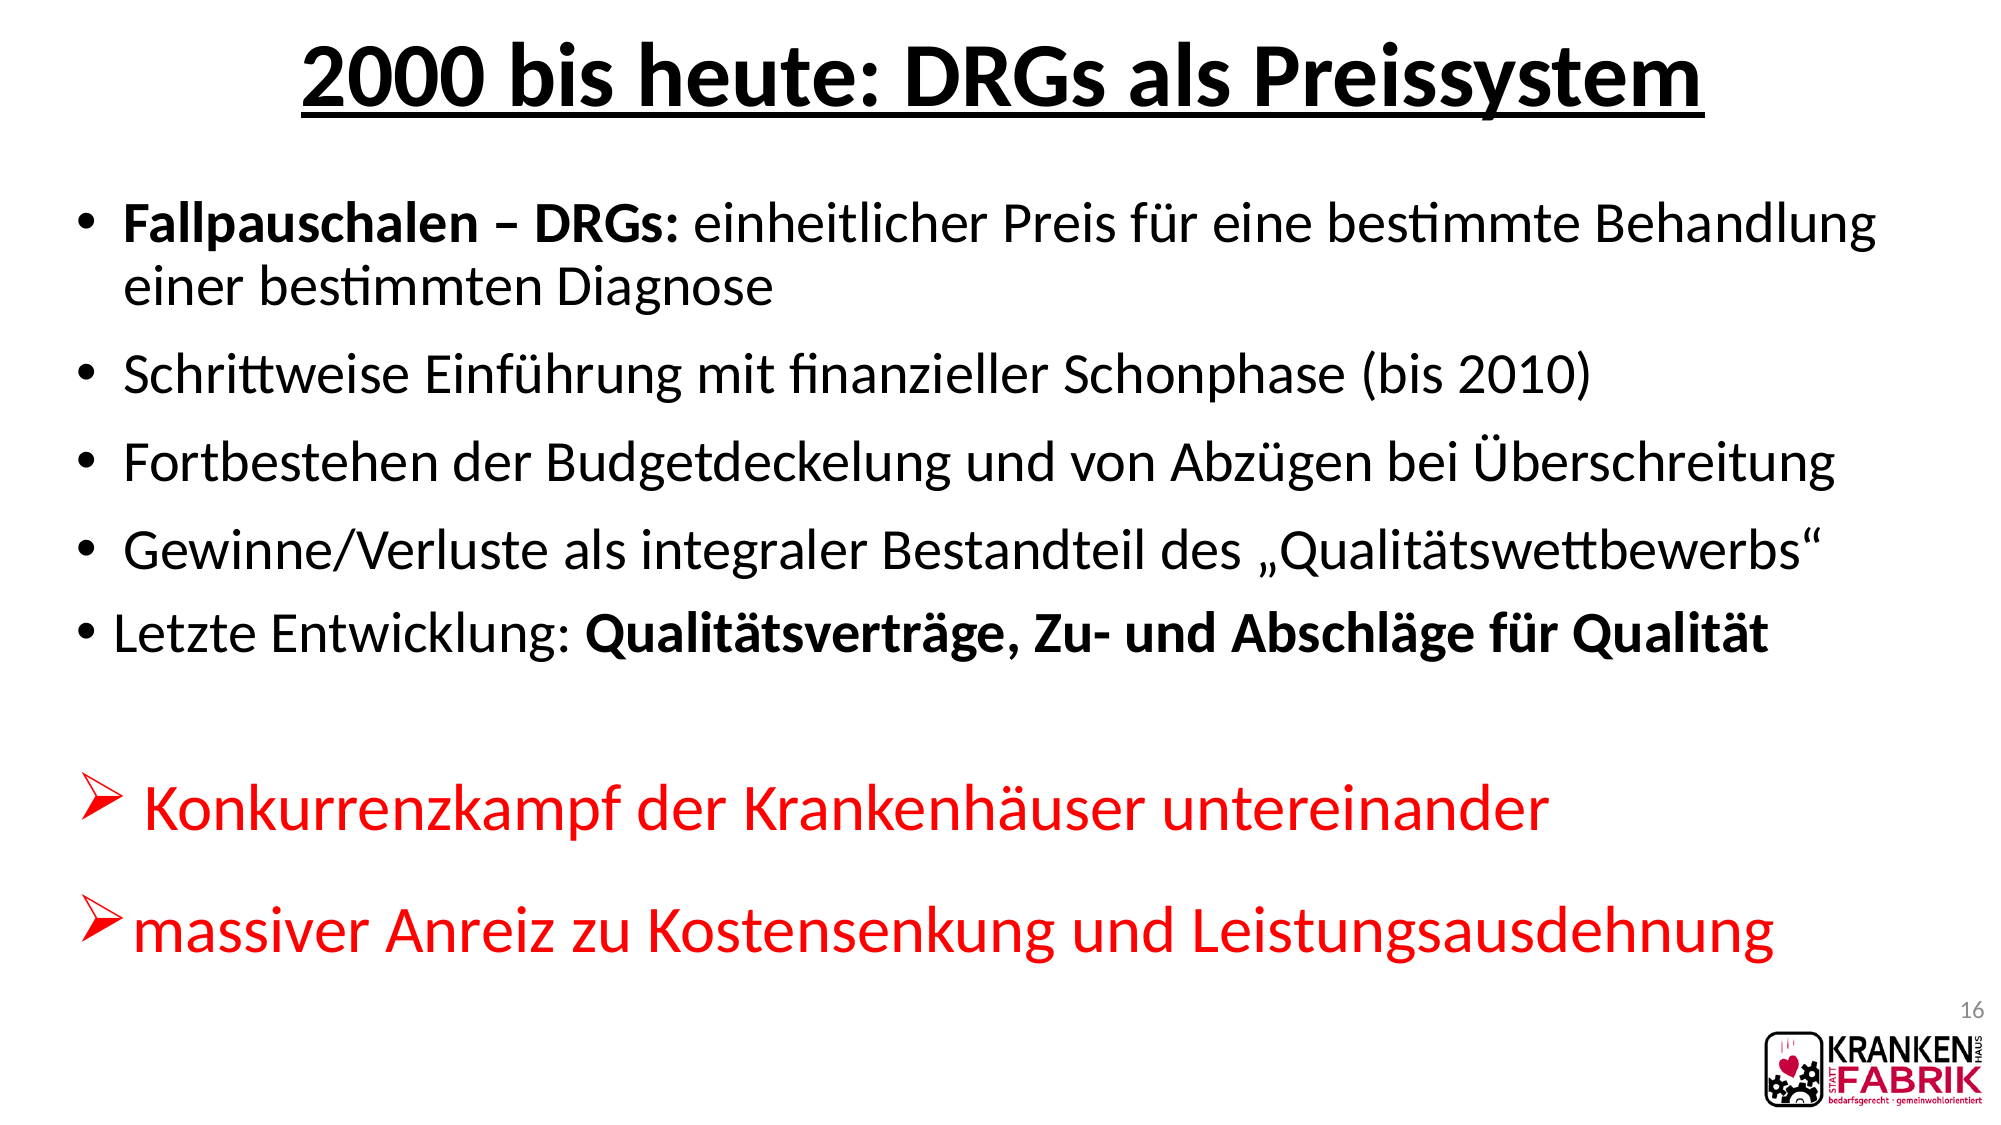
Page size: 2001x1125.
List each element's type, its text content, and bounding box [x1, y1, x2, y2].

slide_number 16 [1945, 979, 2000, 1039]
text_box [125, 524, 156, 586]
picture [1746, 1039, 2000, 1125]
title 2000 bis heute: DRGs als Preissystem [140, 0, 1866, 185]
text_box Fallpauschalen – DRGs: einheitlicher Preis für eine bestimmte Behandlung einer bestimmten Diagnose Schrittweise Einführung mit finanzieller Schonphase (bis 2010) Fortbestehen der Budgetdeckelung und von Abzügen bei Überschreitung Gewinne/Verluste als integraler Bestandteil des „Qualitätswettbewerbs“ Letzte Entwicklung: Qualitätsverträge, Zu- und Abschläge für Qualität Konkurrenzkampf der Krankenhäuser untereinander massiver Anreiz zu Kostensenkung und Leistungsausdehnung [61, 185, 1945, 1071]
